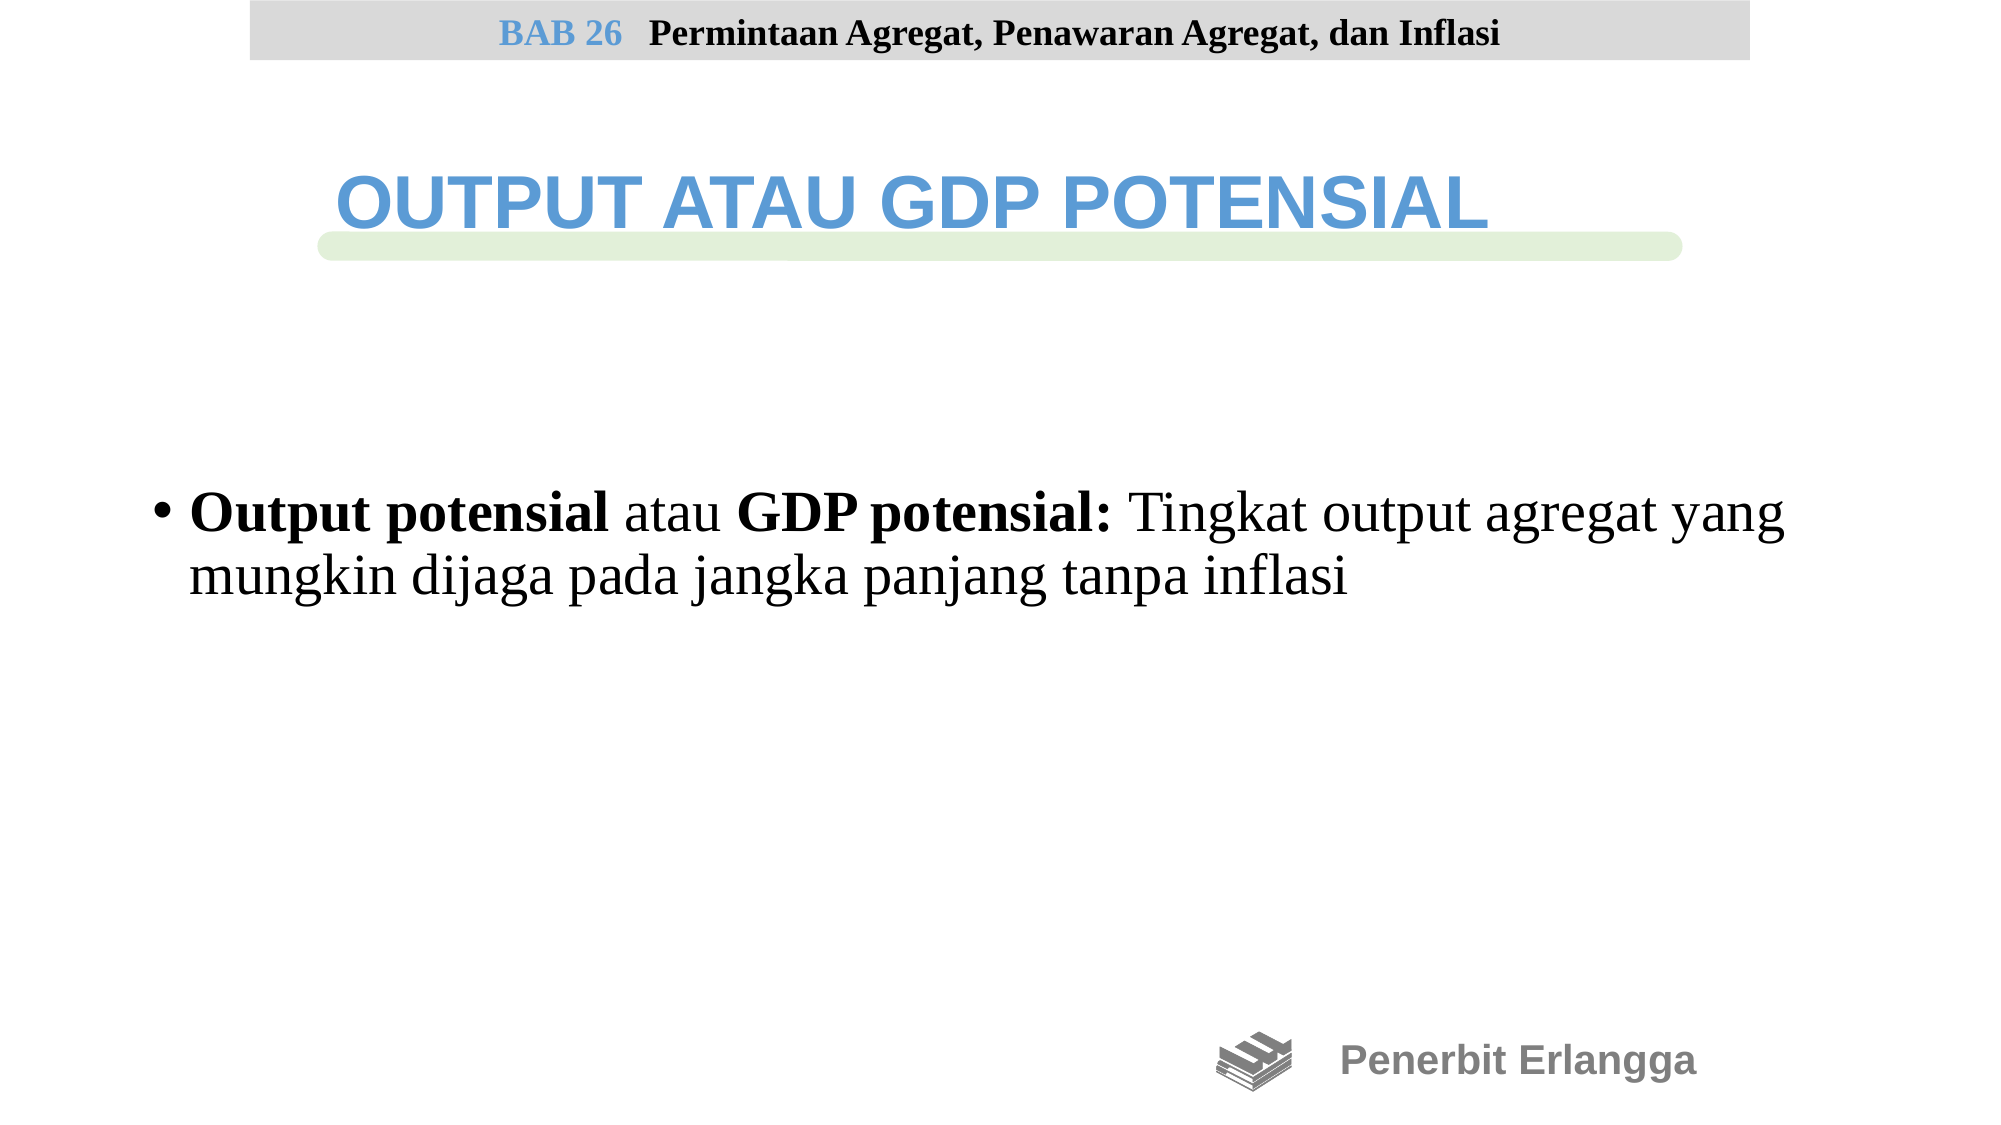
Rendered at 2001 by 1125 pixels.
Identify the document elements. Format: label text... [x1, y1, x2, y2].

text_box Penerbit Erlangga [1324, 1025, 1712, 1090]
title OUTPUT ATAU GDP POTENSIAL [320, 70, 1671, 258]
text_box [1216, 1031, 1292, 1092]
text_box BAB 26 Permintaan Agregat, Penawaran Agregat, dan Inflasi [249, 0, 1750, 61]
list Output potensial atau GDP potensial: Tingkat output agregat yang mungkin dijaga pada jangka panjang tanpa inflasi [137, 299, 1863, 1014]
